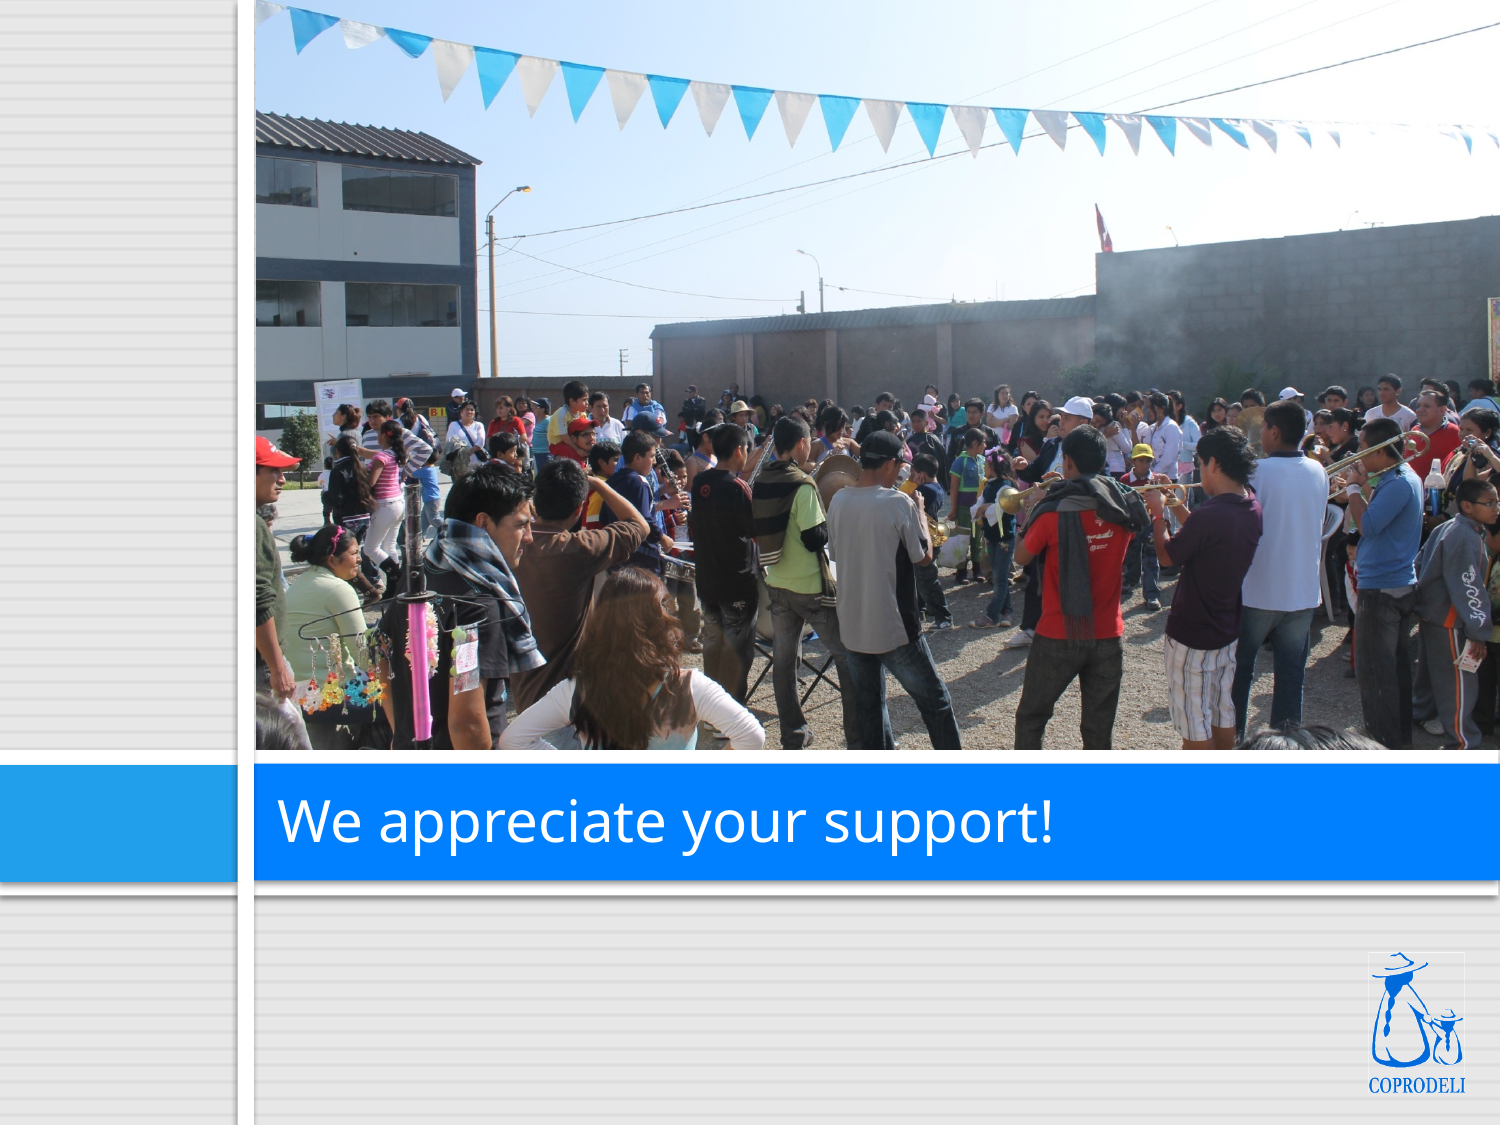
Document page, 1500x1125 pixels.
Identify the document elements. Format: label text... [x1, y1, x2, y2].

picture [1363, 951, 1471, 1093]
title We appreciate your support! [262, 762, 1463, 875]
picture [255, 0, 1500, 750]
